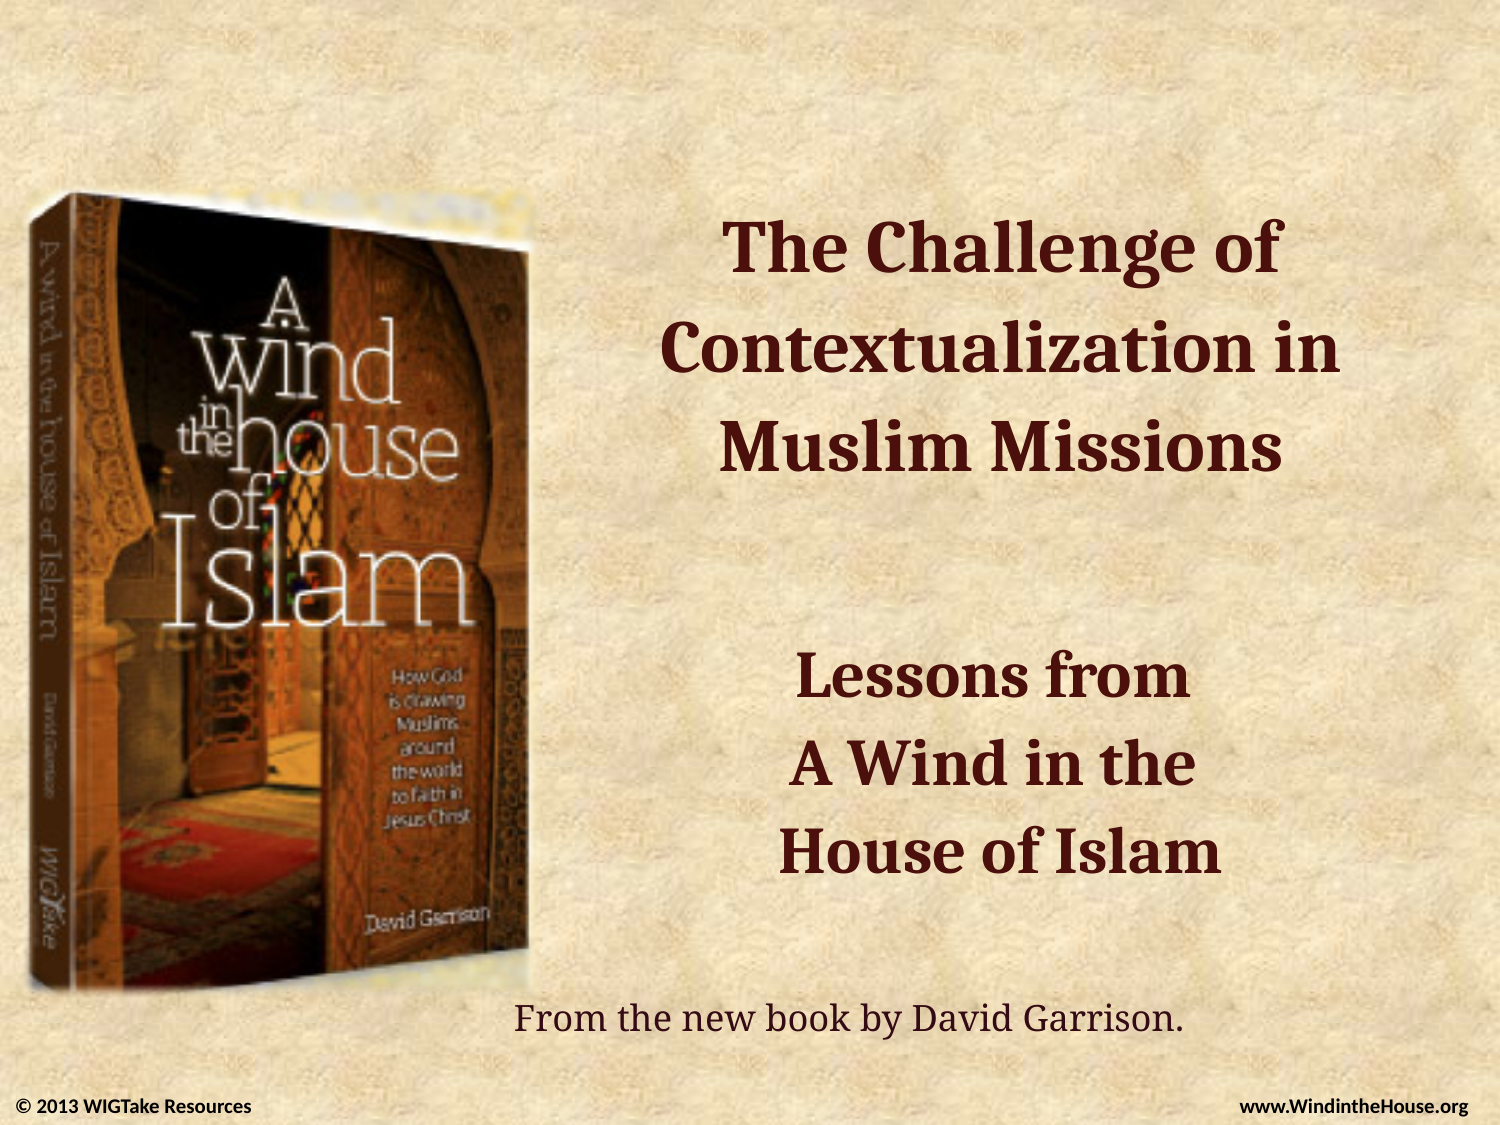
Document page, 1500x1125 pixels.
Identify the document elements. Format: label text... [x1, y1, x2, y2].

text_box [0, 1085, 1500, 1125]
title Lessons from A Wind in the House of Islam [593, 561, 1410, 948]
picture [0, 0, 1500, 1085]
text_box The Challenge of Contextualization in Muslim Missions [593, 181, 1410, 494]
subtitle From the new book by David Garrison. [499, 987, 1231, 1084]
